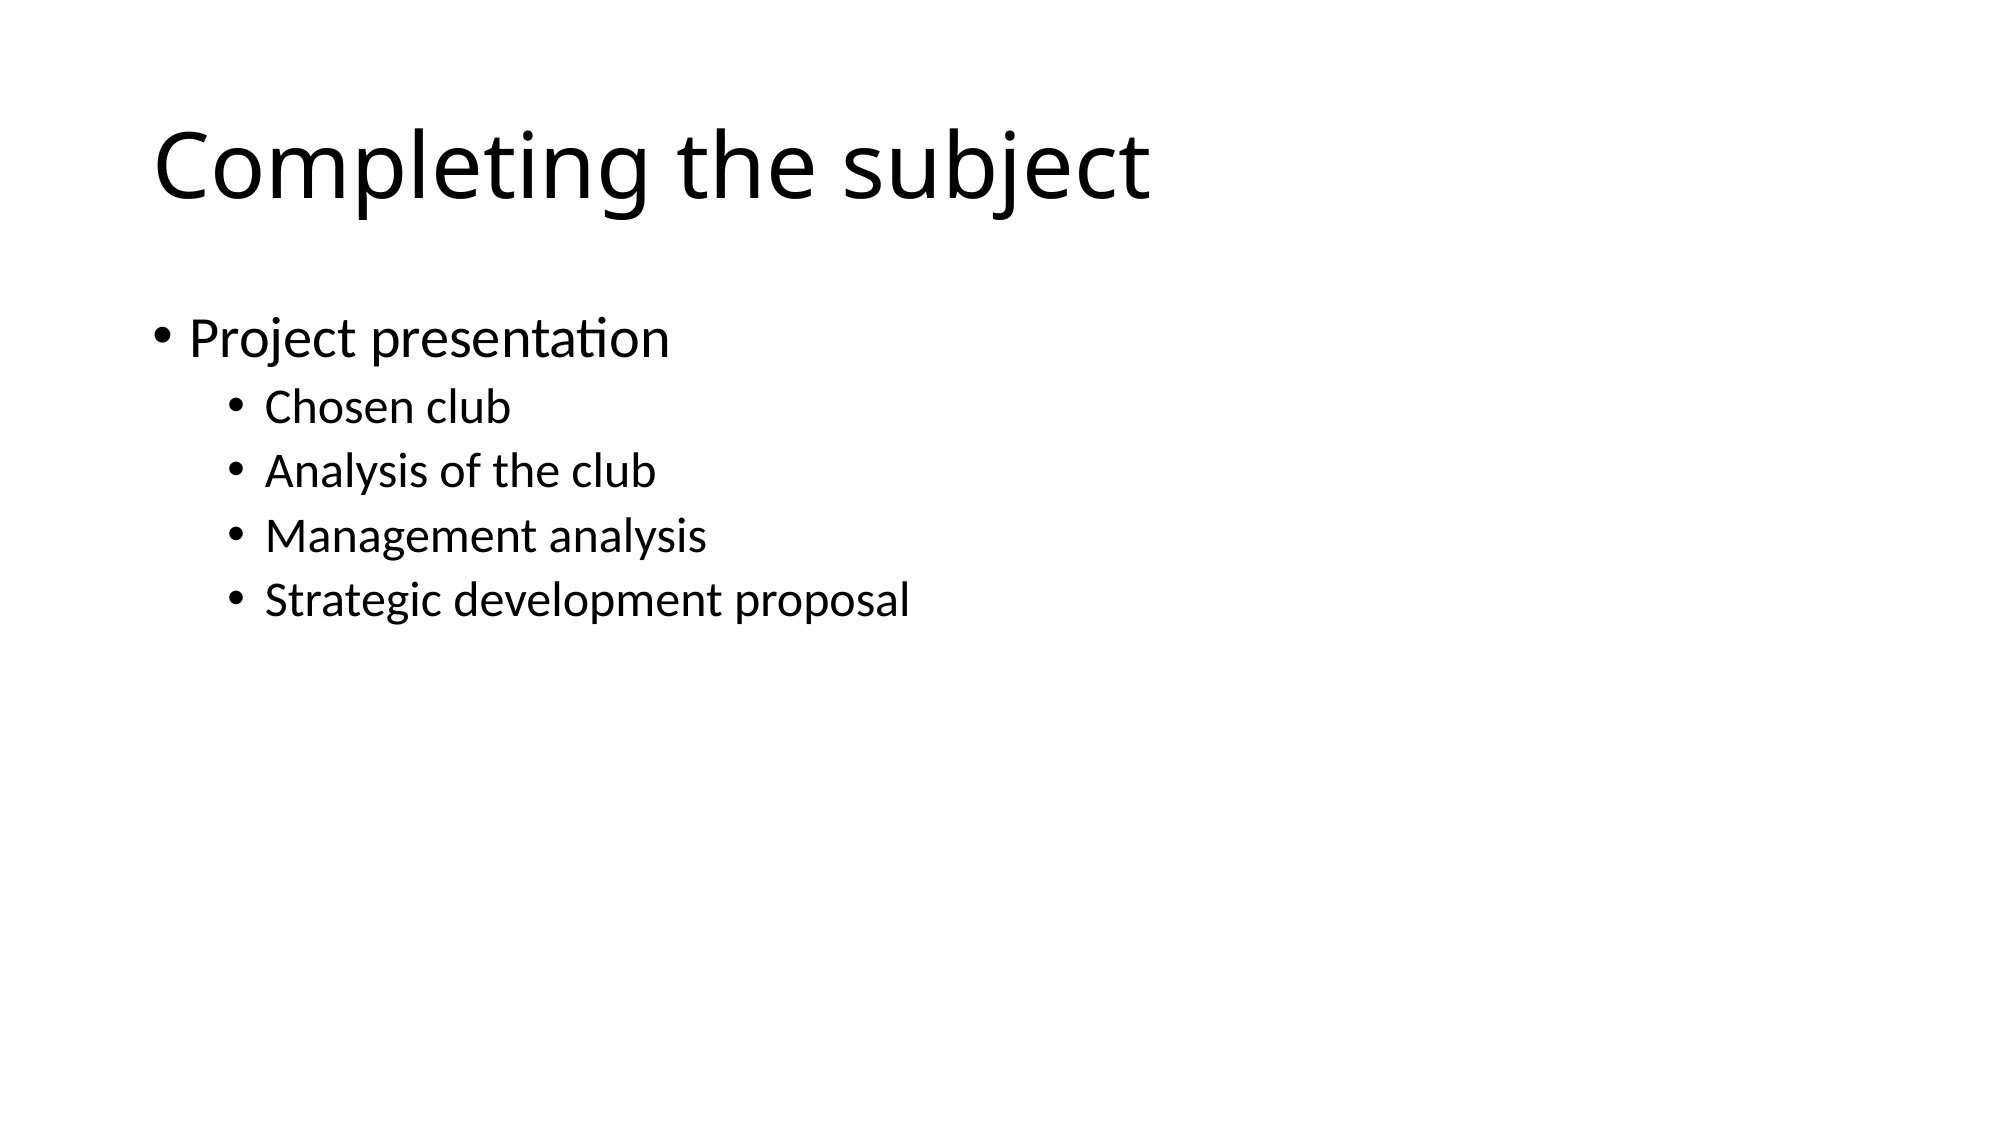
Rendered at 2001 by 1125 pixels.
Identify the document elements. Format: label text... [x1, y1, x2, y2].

title Completing the subject [137, 59, 1863, 278]
list Project presentation Chosen club Analysis of the club Management analysis Strategic development proposal [137, 299, 1863, 1014]
